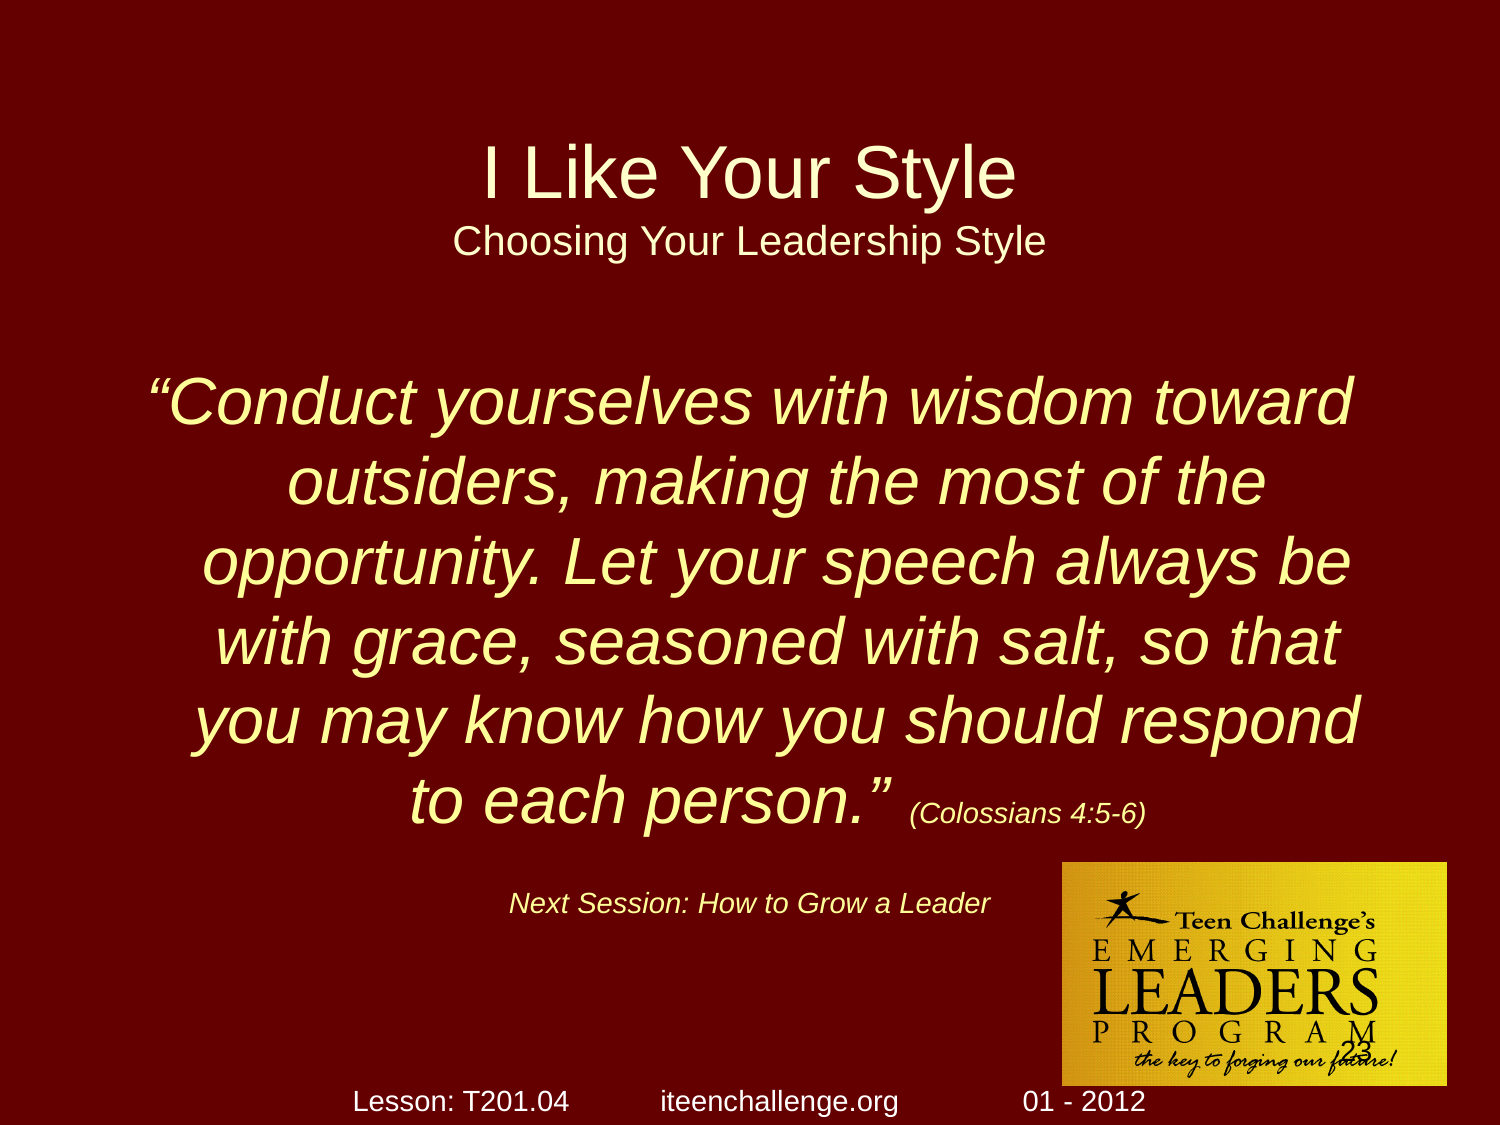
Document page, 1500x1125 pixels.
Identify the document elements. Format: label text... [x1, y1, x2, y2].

slide_number 23 [1074, 1096, 1388, 1101]
title I Like Your Style Choosing Your Leadership Style [112, 99, 1388, 288]
footer Lesson: T201.04 iteenchallenge.org 01 - 2012 [324, 1074, 1176, 1125]
list “Conduct yourselves with wisdom toward outsiders, making the most of the opportunity. Let your speech always be with grace, seasoned with salt, so that you may know how you should respond to each person.” (Colossians 4:5-6) Next Session: How to Grow a Leader [112, 350, 1388, 1000]
picture [1062, 862, 1448, 1087]
